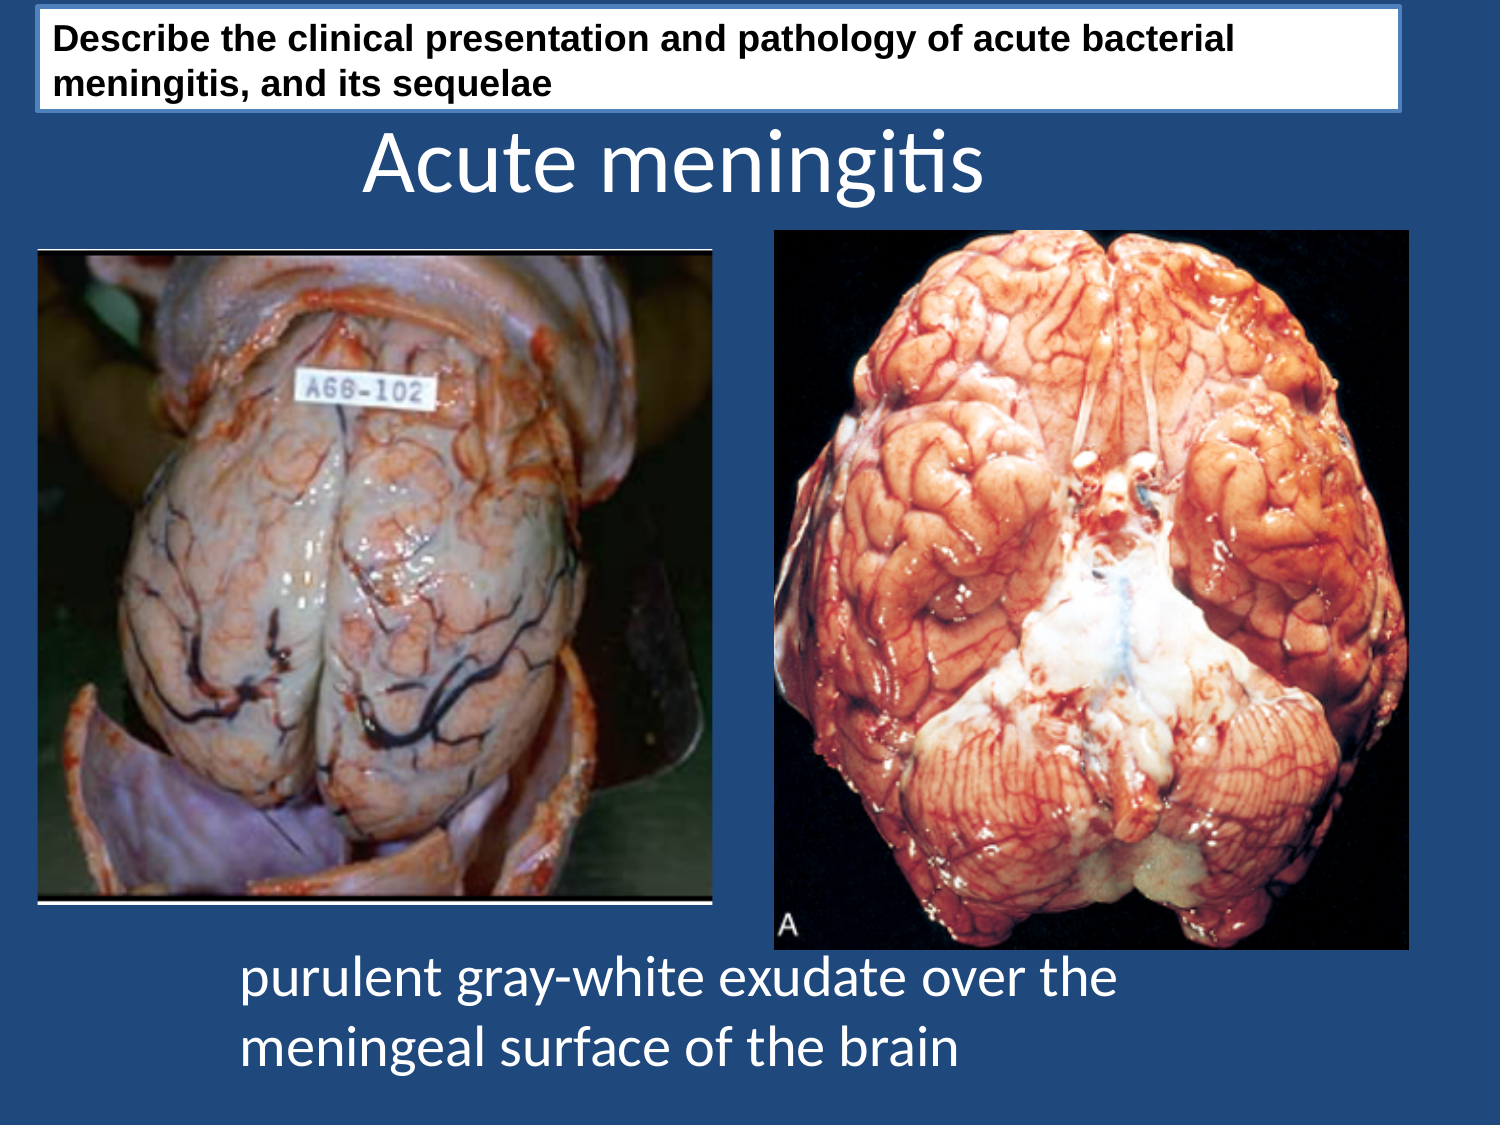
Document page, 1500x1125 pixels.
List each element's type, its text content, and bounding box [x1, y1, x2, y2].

text_box purulent gray-white exudate over the meningeal surface of the brain [225, 930, 1250, 1086]
text_box Describe the clinical presentation and pathology of acute bacterial meningitis, and its sequelae [35, 4, 1402, 113]
picture [37, 249, 713, 905]
picture [774, 229, 1410, 951]
title Acute meningitis [0, 62, 1350, 250]
